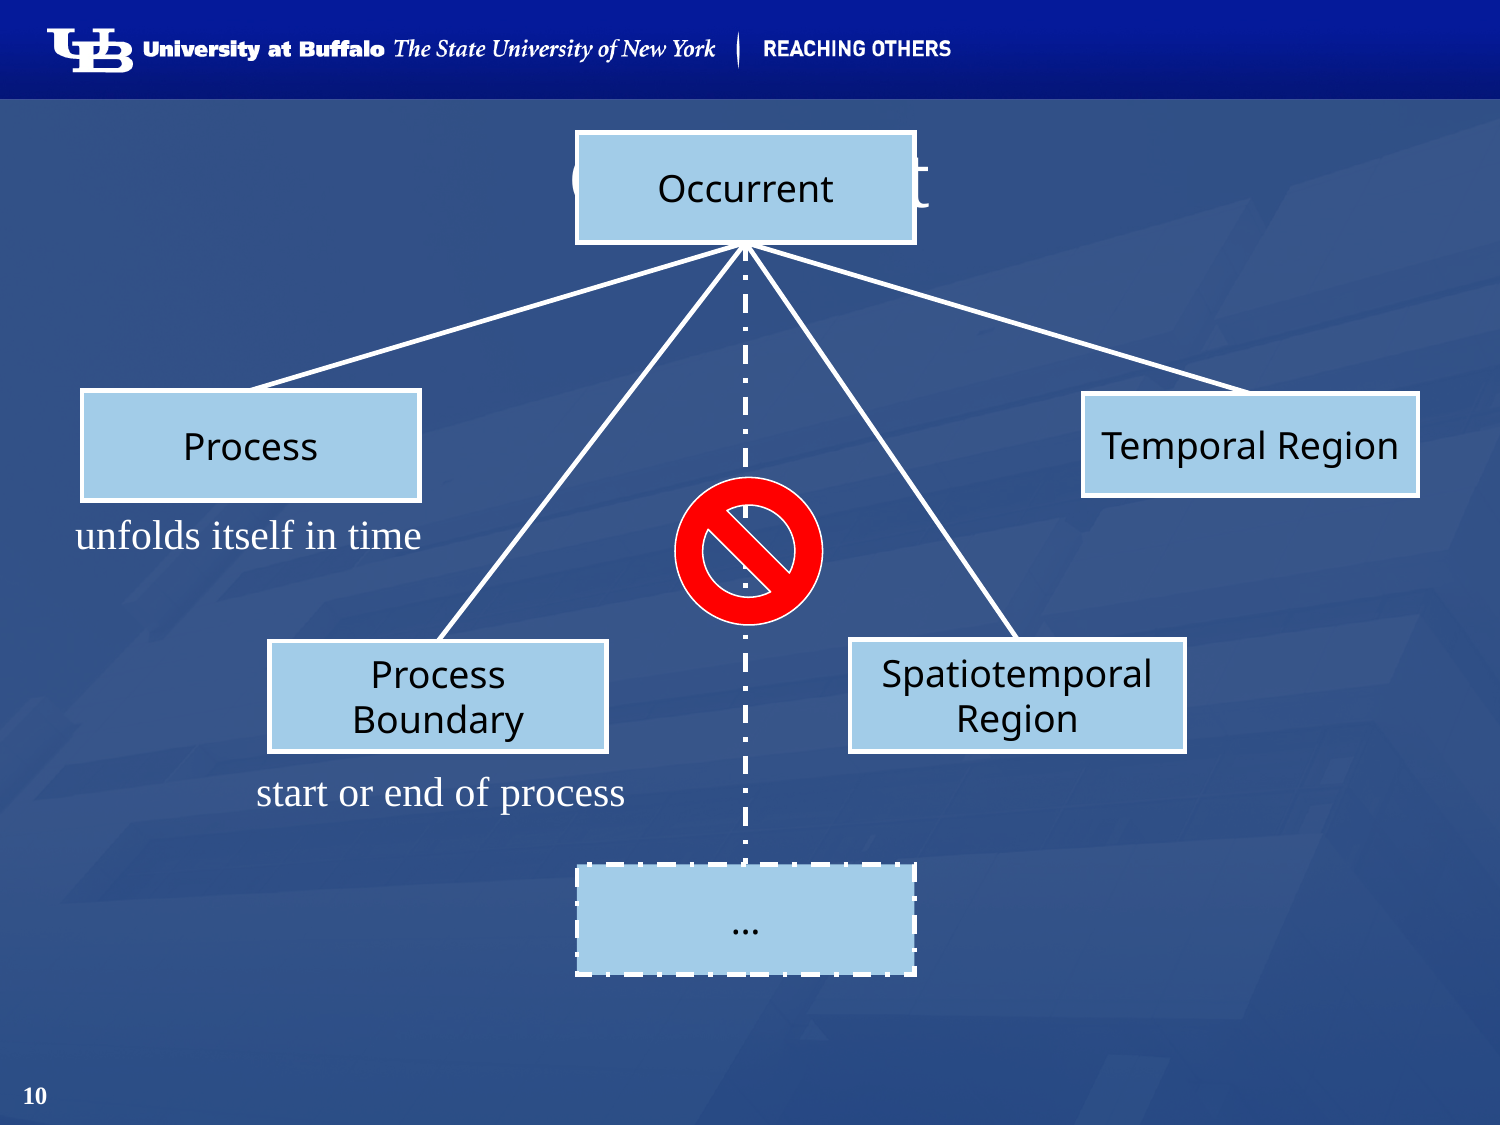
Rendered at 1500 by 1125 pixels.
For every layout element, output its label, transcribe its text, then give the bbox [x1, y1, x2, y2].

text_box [250, 242, 575, 391]
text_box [1018, 242, 1251, 394]
text_box Process Boundary [269, 640, 571, 752]
text_box Process [81, 390, 420, 500]
slide_number 10 [0, 1064, 63, 1125]
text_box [437, 399, 571, 642]
text_box start or end of process [241, 756, 571, 822]
title Occurrent [37, 125, 1463, 250]
picture [0, 0, 1500, 99]
text_box Occurrent [576, 132, 915, 240]
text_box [915, 242, 1018, 640]
text_box Temporal Region [1083, 393, 1419, 496]
text_box Spatiotemporal Region [918, 639, 1185, 752]
text_box unfolds itself in time [60, 500, 432, 566]
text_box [576, 242, 915, 976]
